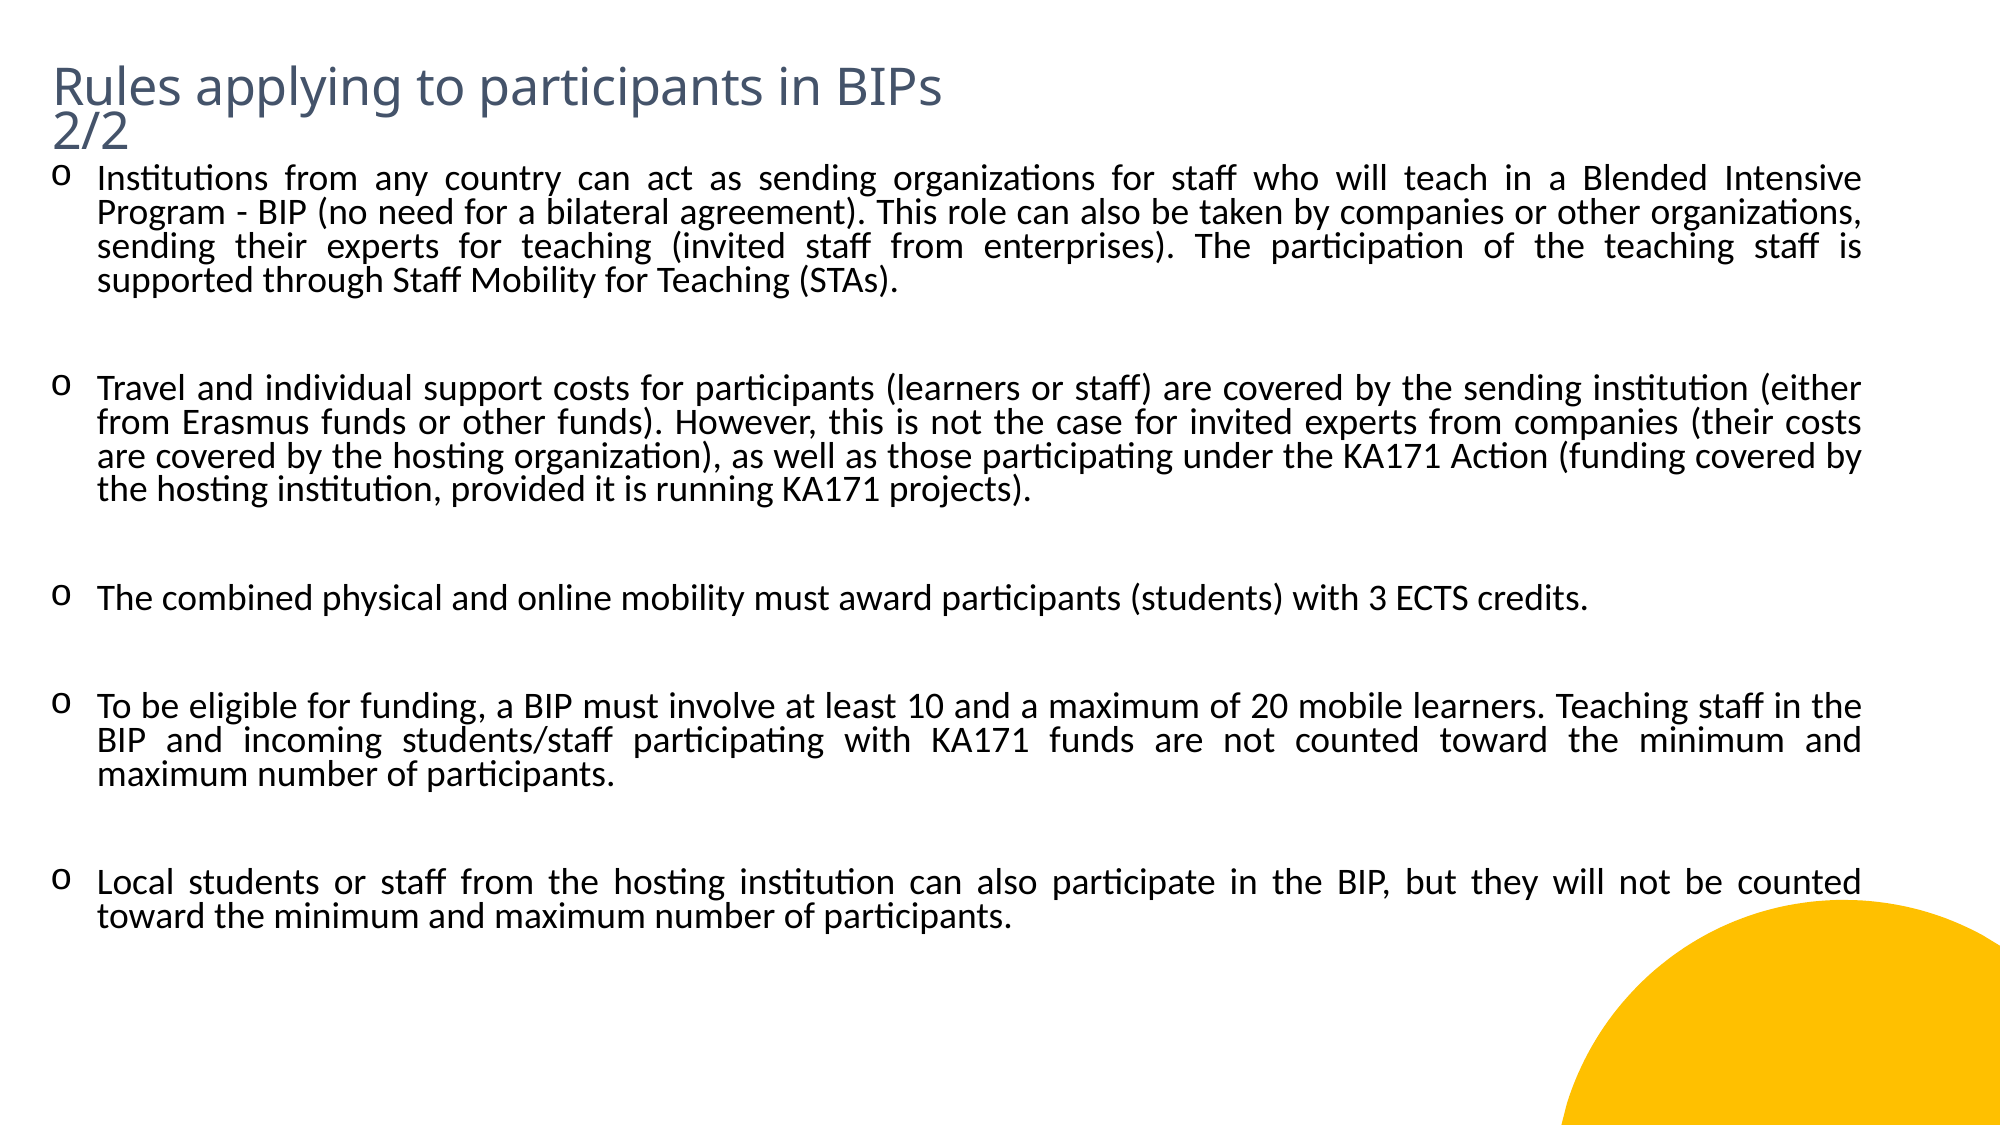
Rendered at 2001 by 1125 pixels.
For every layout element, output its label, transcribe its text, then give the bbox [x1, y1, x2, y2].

title Rules applying to participants in BIPs 2/2 [50, 50, 975, 259]
text_box Institutions from any country can act as sending organizations for staff who will teach in a Blended Intensive Program - BIP (no need for a bilateral agreement). This role can also be taken by companies or other organizations, sending their experts for teaching (invited staff from enterprises). The participation of the teaching staff is supported through Staff Mobility for Teaching (STAs). Travel and individual support costs for participants (learners or staff) are covered by the sending institution (either from Erasmus funds or other funds). However, this is not the case for invited experts from companies (their costs are covered by the hosting organization), as well as those participating under the KA171 Action (funding covered by the hosting institution, provided it is running KA171 projects). The combined physical and online mobility must award participants (students) with 3 ECTS credits. To be eligible for funding, a BIP must involve at least 10 and a maximum of 20 mobile learners. Teaching staff in the BIP and incoming students/staff participating with KA171 funds are not counted toward the minimum and maximum number of participants. Local students or staff from the hosting institution can also participate in the BIP, but they will not be counted toward the minimum and maximum number of participants. [47, 162, 1948, 937]
text_box [1561, 919, 2000, 1125]
